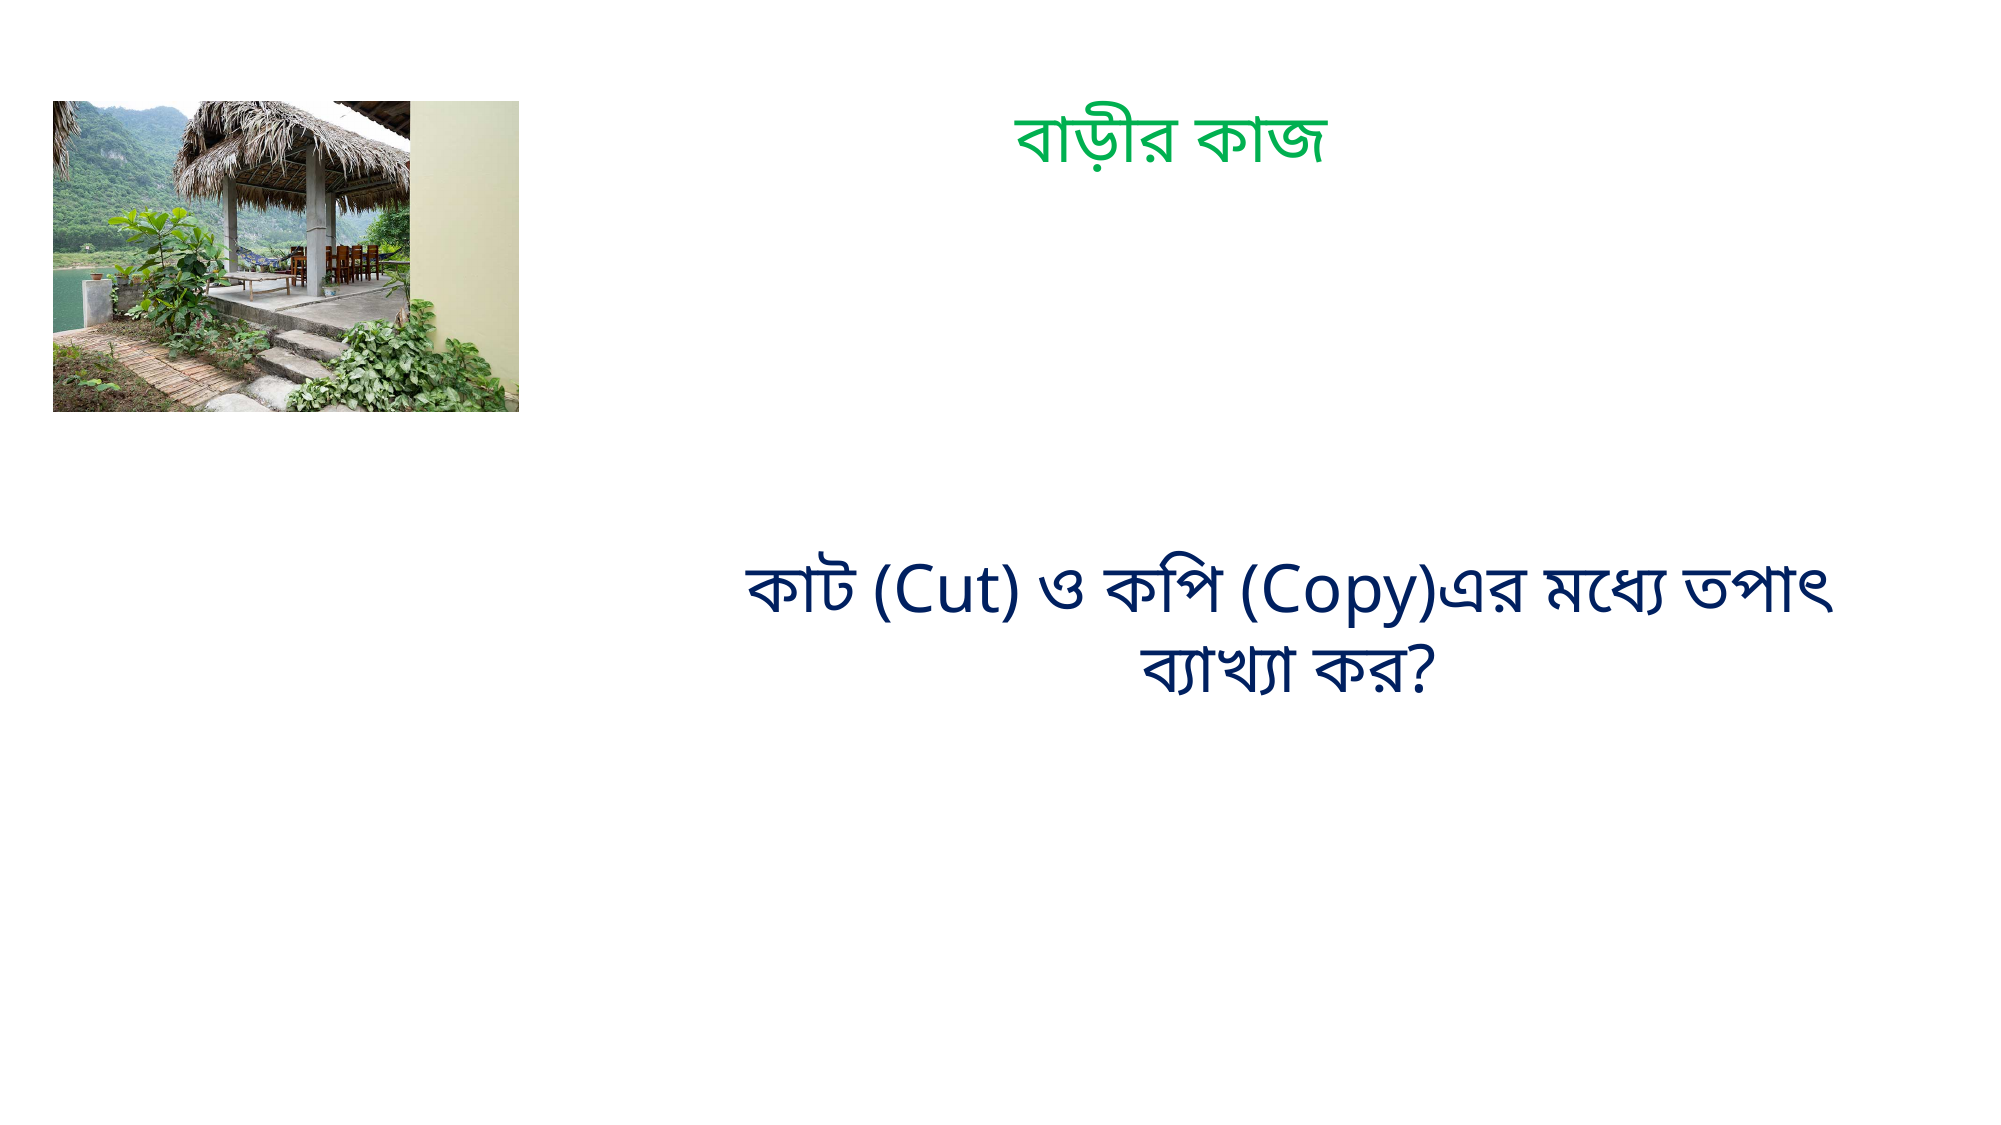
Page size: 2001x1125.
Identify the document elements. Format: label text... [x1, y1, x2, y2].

text_box বাড়ীর কাজ [863, 88, 1481, 183]
text_box কাট (Cut) ও কপি (Copy)এর মধ্যে তপাৎ ব্যাখ্যা কর? [667, 538, 1911, 714]
picture [53, 101, 519, 412]
